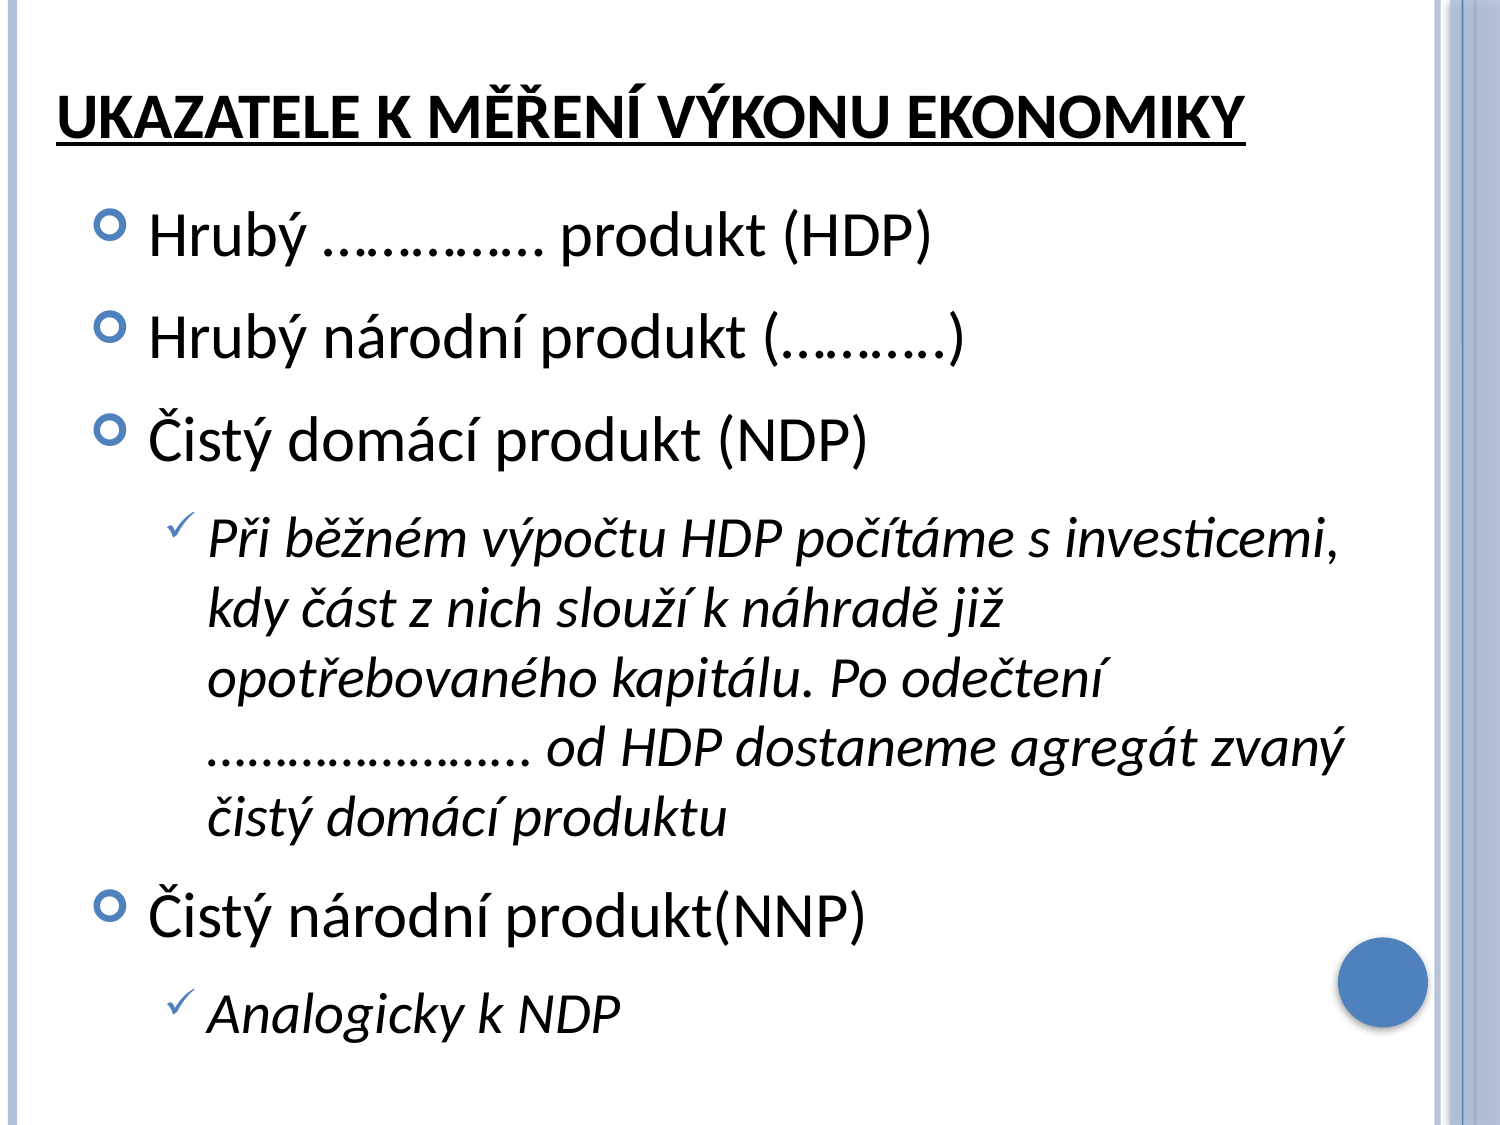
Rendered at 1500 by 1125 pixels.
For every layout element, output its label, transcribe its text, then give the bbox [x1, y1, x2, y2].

list Hrubý …………… produkt (HDP) Hrubý národní produkt (………..) Čistý domácí produkt (NDP) Při běžném výpočtu HDP počítáme s investicemi, kdy část z nich slouží k náhradě již opotřebovaného kapitálu. Po odečtení …………………... od HDP dostaneme agregát zvaný čistý domácí produktu Čistý národní produkt(NNP) Analogicky k NDP [75, 184, 1365, 1059]
title Ukazatele k měření výkonu ekonomiky [41, 19, 1459, 159]
